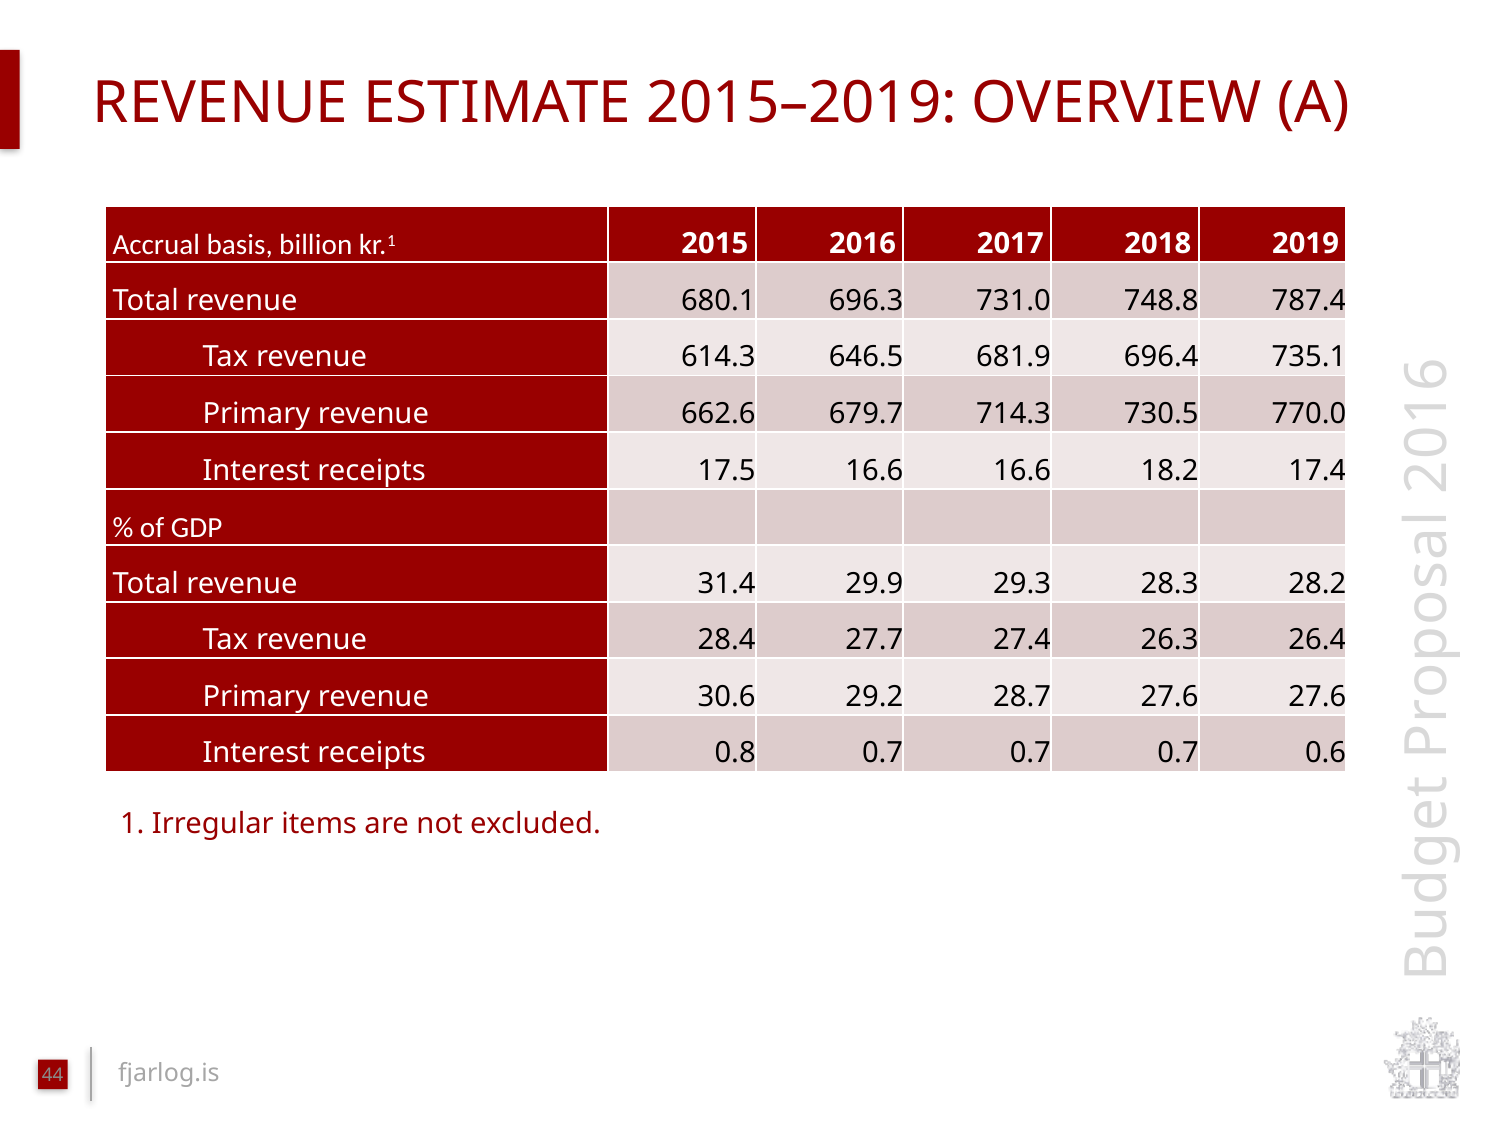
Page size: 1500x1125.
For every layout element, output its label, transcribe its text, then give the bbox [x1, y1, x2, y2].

table_cell 31.4 [609, 546, 755, 601]
table_cell 0.7 [1052, 716, 1198, 771]
table_cell 0.6 [1200, 716, 1345, 771]
table_cell 735.1 [1200, 320, 1345, 375]
slide_number 44 [0, 1053, 106, 1125]
table_cell [1052, 490, 1198, 544]
table_cell 27.6 [1052, 659, 1198, 714]
table_cell 730.5 [1052, 376, 1198, 431]
table_cell % of GDP [106, 490, 607, 544]
table_cell 30.6 [609, 659, 755, 714]
table_cell 27.7 [757, 603, 902, 657]
table_cell 681.9 [904, 320, 1050, 375]
title Revenue estimate 2015–2019: overview (a) [75, 50, 1435, 149]
table_cell 29.9 [757, 546, 902, 601]
table_cell 646.5 [757, 320, 902, 375]
table_cell 17.5 [609, 433, 755, 488]
table_cell 770.0 [1200, 376, 1345, 431]
table_cell Primary revenue [106, 376, 607, 431]
table_header 2016 [757, 207, 902, 261]
picture [1375, 1007, 1471, 1114]
table_cell 662.6 [609, 376, 755, 431]
table_cell 18.2 [1052, 433, 1198, 488]
table_cell [609, 490, 755, 544]
table_cell 0.8 [609, 716, 755, 771]
table_header Accrual basis, billion kr.1 [106, 207, 607, 261]
table_cell 696.4 [1052, 320, 1198, 375]
table_cell 28.7 [904, 659, 1050, 714]
table_cell [1200, 490, 1345, 544]
table_cell 17.4 [1200, 433, 1345, 488]
table_cell 29.2 [757, 659, 902, 714]
table_cell 696.3 [757, 263, 902, 318]
table_cell 679.7 [757, 376, 902, 431]
table_cell Interest receipts [106, 716, 607, 771]
table_cell 614.3 [609, 320, 755, 375]
table_cell Tax revenue [106, 603, 607, 657]
table_cell 27.4 [904, 603, 1050, 657]
table_cell [757, 490, 902, 544]
table_header 2015 [609, 207, 755, 261]
table_cell Tax revenue [106, 320, 607, 375]
table_cell Total revenue [106, 546, 607, 601]
table_header 2017 [904, 207, 1050, 261]
table_cell [904, 490, 1050, 544]
table_header 2018 [1052, 207, 1198, 261]
table_cell 748.8 [1052, 263, 1198, 318]
table_cell 27.6 [1200, 659, 1345, 714]
table_cell 0.7 [757, 716, 902, 771]
table_cell 29.3 [904, 546, 1050, 601]
table_cell 680.1 [609, 263, 755, 318]
table_cell 16.6 [904, 433, 1050, 488]
text_box 1. Irregular items are not excluded. [105, 796, 1378, 847]
table_cell 26.3 [1052, 603, 1198, 657]
table_cell Total revenue [106, 263, 607, 318]
table_cell 28.3 [1052, 546, 1198, 601]
table_cell 0.7 [904, 716, 1050, 771]
table_cell Primary revenue [106, 659, 607, 714]
table_cell 787.4 [1200, 263, 1345, 318]
table_header 2019 [1200, 207, 1345, 261]
table_cell 16.6 [757, 433, 902, 488]
table_cell 26.4 [1200, 603, 1345, 657]
table_cell Interest receipts [106, 433, 607, 488]
table_cell 28.4 [609, 603, 755, 657]
table_cell 714.3 [904, 376, 1050, 431]
table_cell 731.0 [904, 263, 1050, 318]
table_cell 28.2 [1200, 546, 1345, 601]
